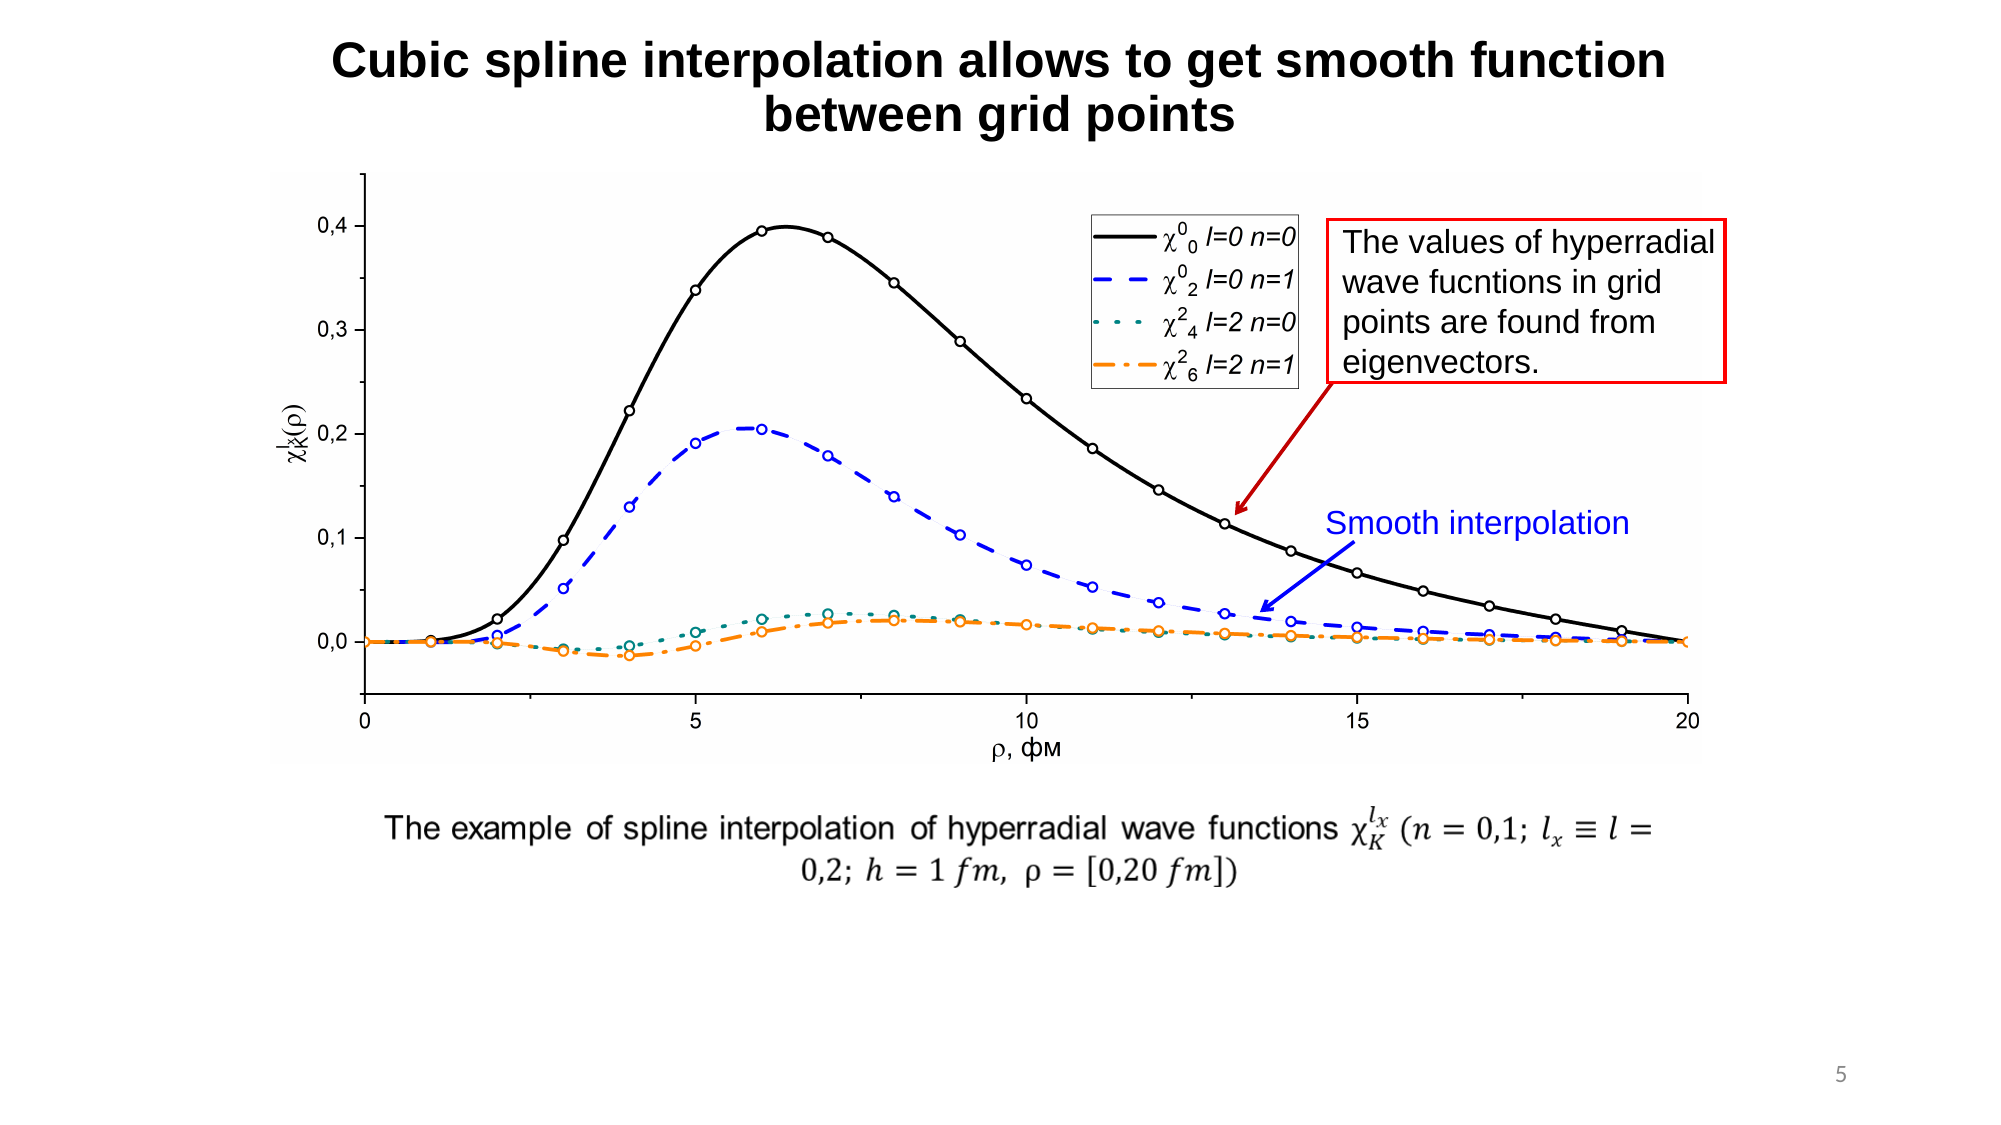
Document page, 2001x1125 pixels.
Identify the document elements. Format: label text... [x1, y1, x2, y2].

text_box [1234, 382, 1333, 516]
slide_number 5 [1412, 1042, 1863, 1103]
text_box The values of hyperradial wave fucntions in grid points are found from eigenvectors. [1702, 213, 1750, 388]
text_box [338, 792, 1701, 898]
text_box Cubic spline interpolation allows to get smooth function between grid points [266, 4, 1734, 148]
text_box [1702, 219, 1726, 383]
picture [270, 172, 1702, 764]
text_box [1259, 541, 1355, 613]
